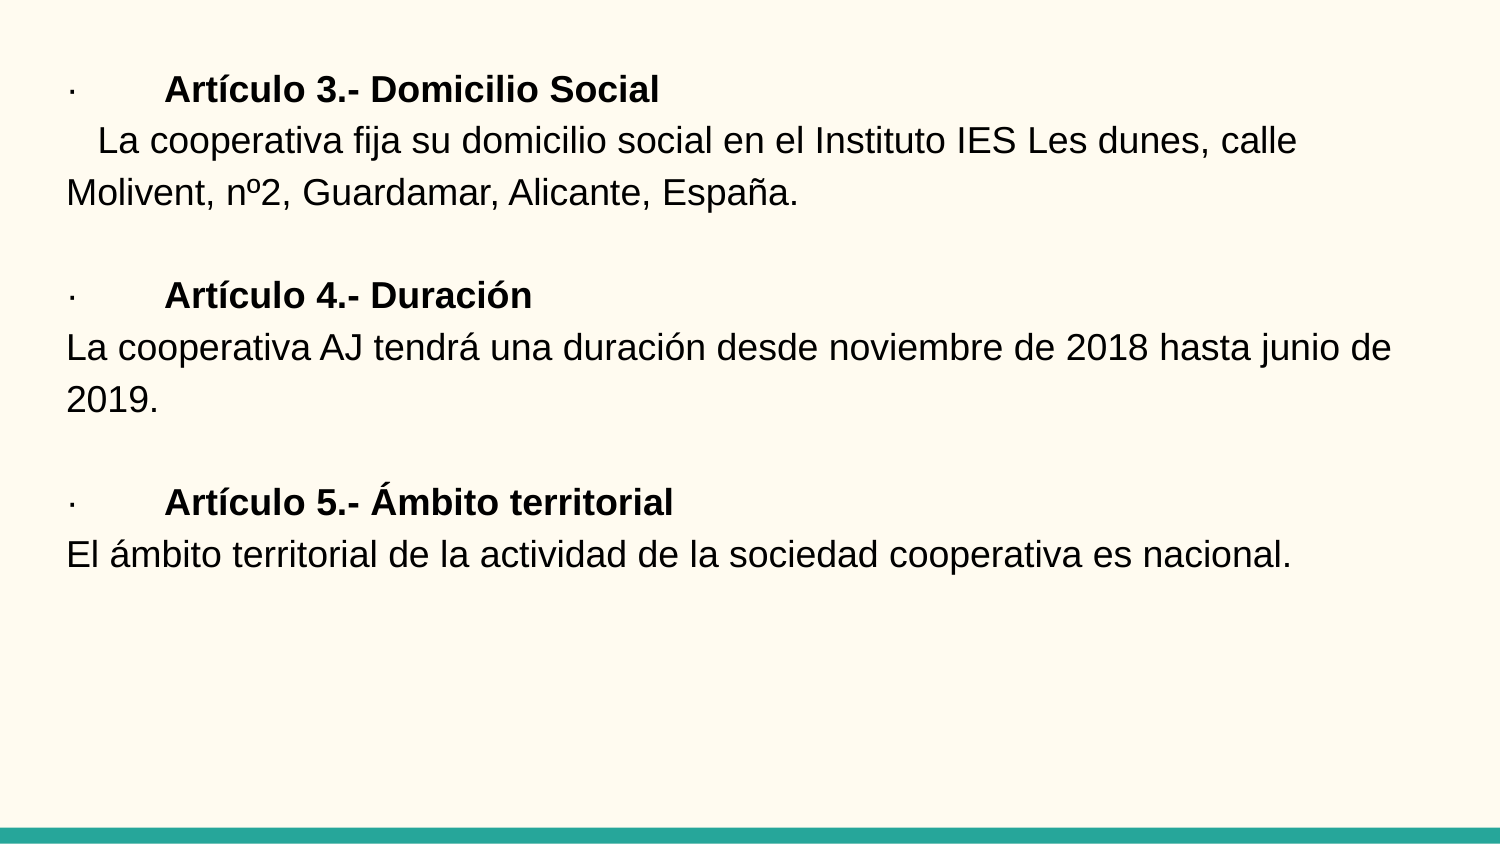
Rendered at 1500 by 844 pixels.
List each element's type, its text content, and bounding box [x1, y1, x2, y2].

list · Artículo 3.- Domicilio Social La cooperativa fija su domicilio social en el Instituto IES Les dunes, calle Molivent, nº2, Guardamar, Alicante, España. · Artículo 4.- Duración La cooperativa AJ tendrá una duración desde noviembre de 2018 hasta junio de 2019. · Artículo 5.- Ámbito territorial El ámbito territorial de la actividad de la sociedad cooperativa es nacional. [51, 11, 1449, 750]
